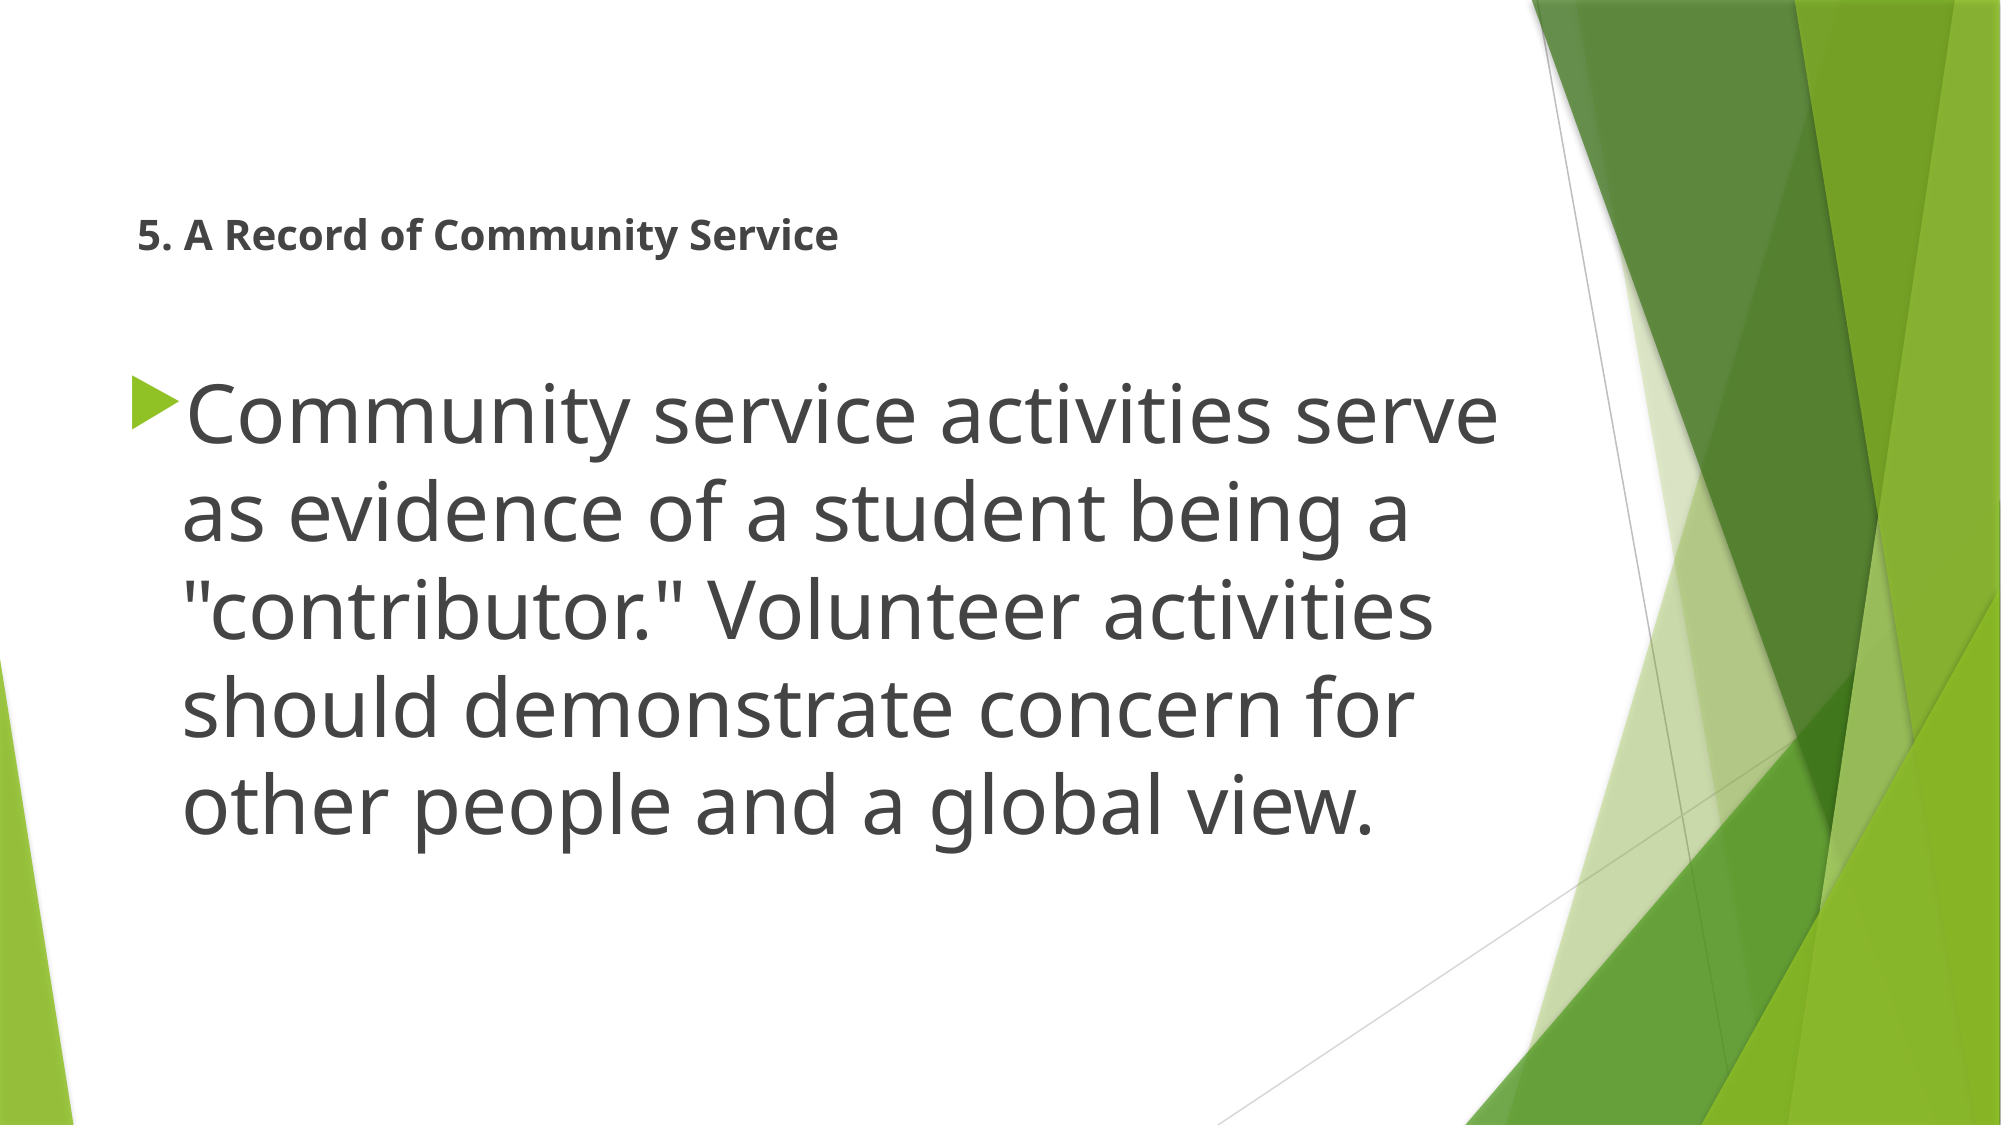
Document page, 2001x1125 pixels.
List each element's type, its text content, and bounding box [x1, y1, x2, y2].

title 5. A Record of Community Service [111, 99, 1522, 317]
list Community service activities serve as evidence of a student being a "contributor." Volunteer activities should demonstrate concern for other people and a global view. [111, 354, 1522, 992]
